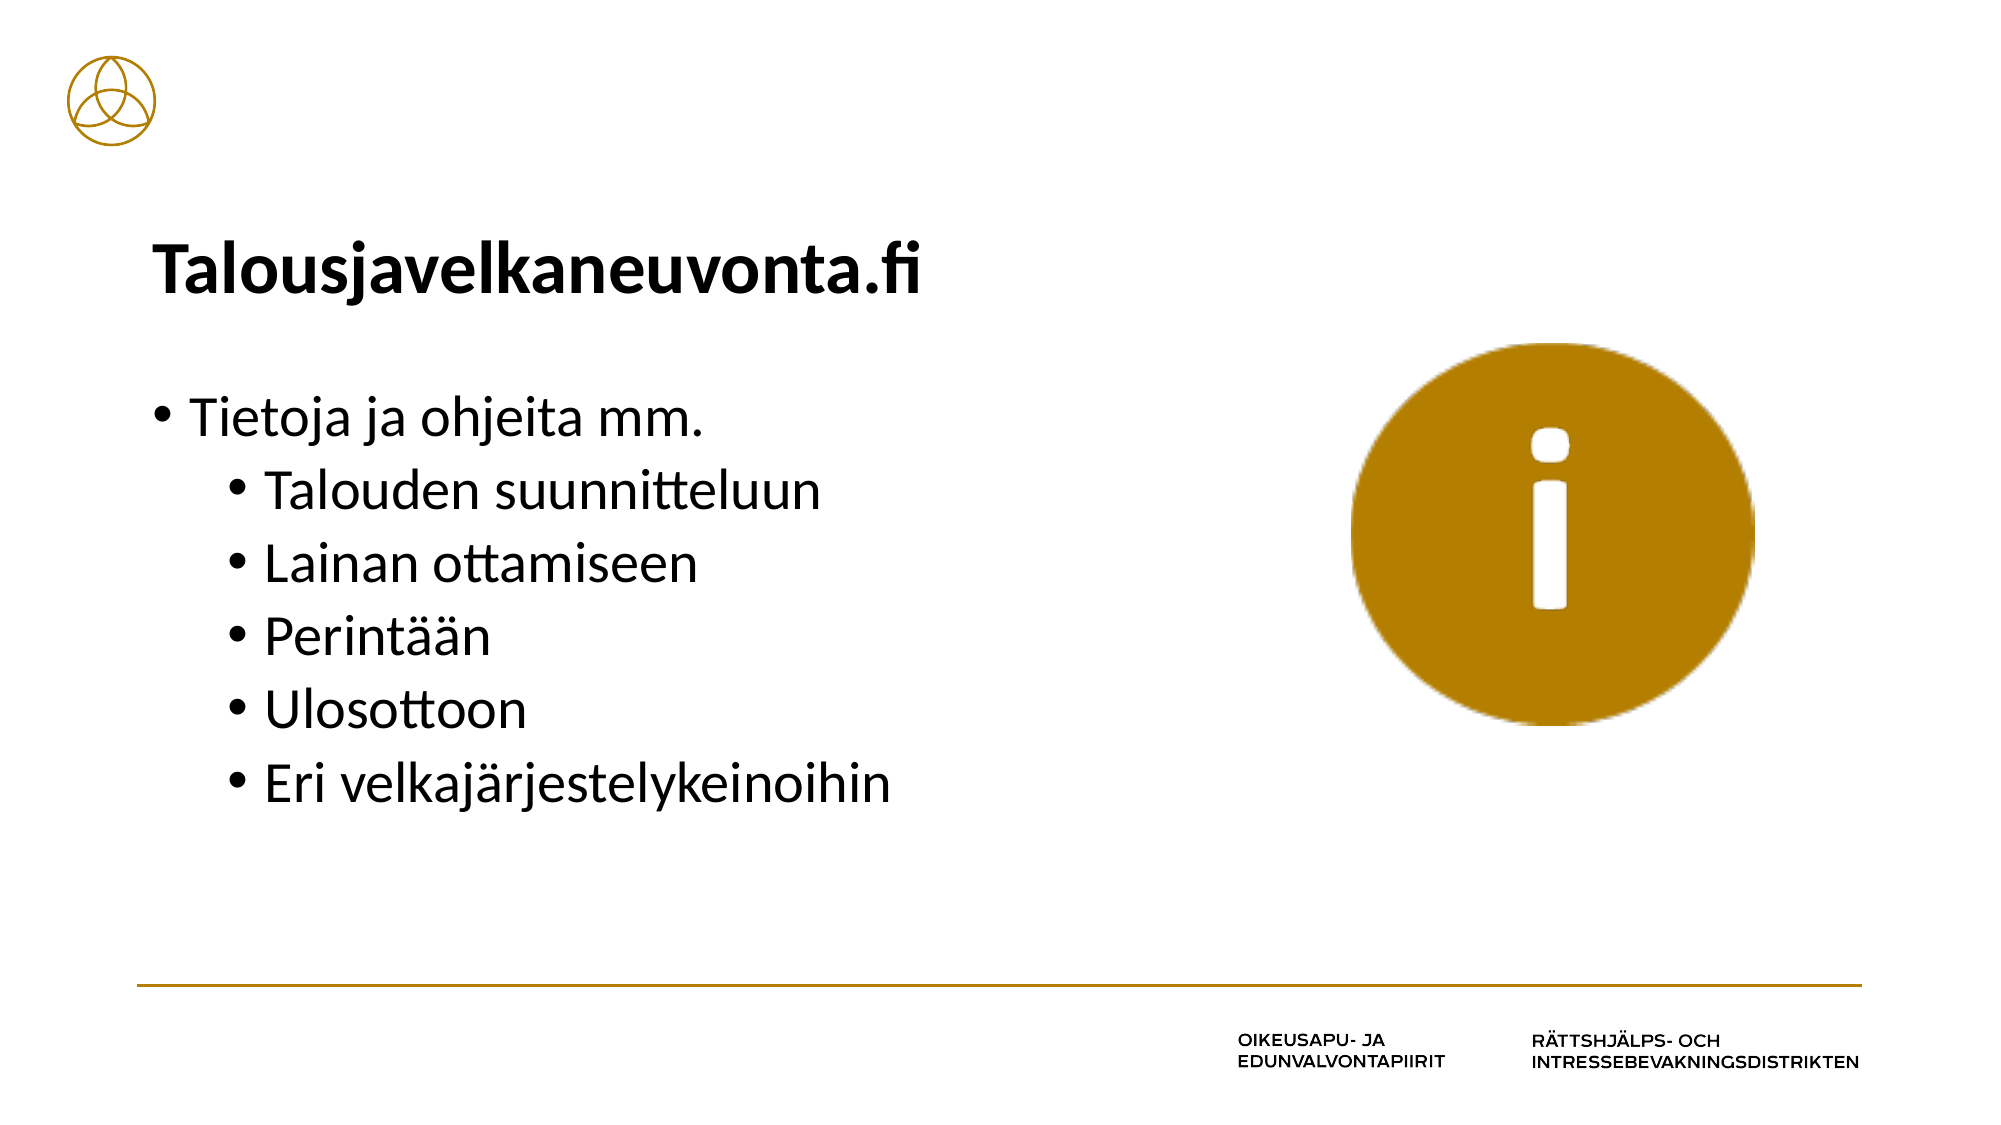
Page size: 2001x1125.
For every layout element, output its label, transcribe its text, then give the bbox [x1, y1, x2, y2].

list Tietoja ja ohjeita mm. Talouden suunnitteluun Lainan ottamiseen Perintään Ulosottoon Eri velkajärjestelykeinoihin [137, 379, 1863, 954]
title Talousjavelkaneuvonta.fi [137, 160, 1863, 379]
picture [1351, 269, 1822, 848]
picture [1230, 1023, 1467, 1077]
picture [1524, 1021, 1891, 1075]
picture [65, 55, 158, 147]
